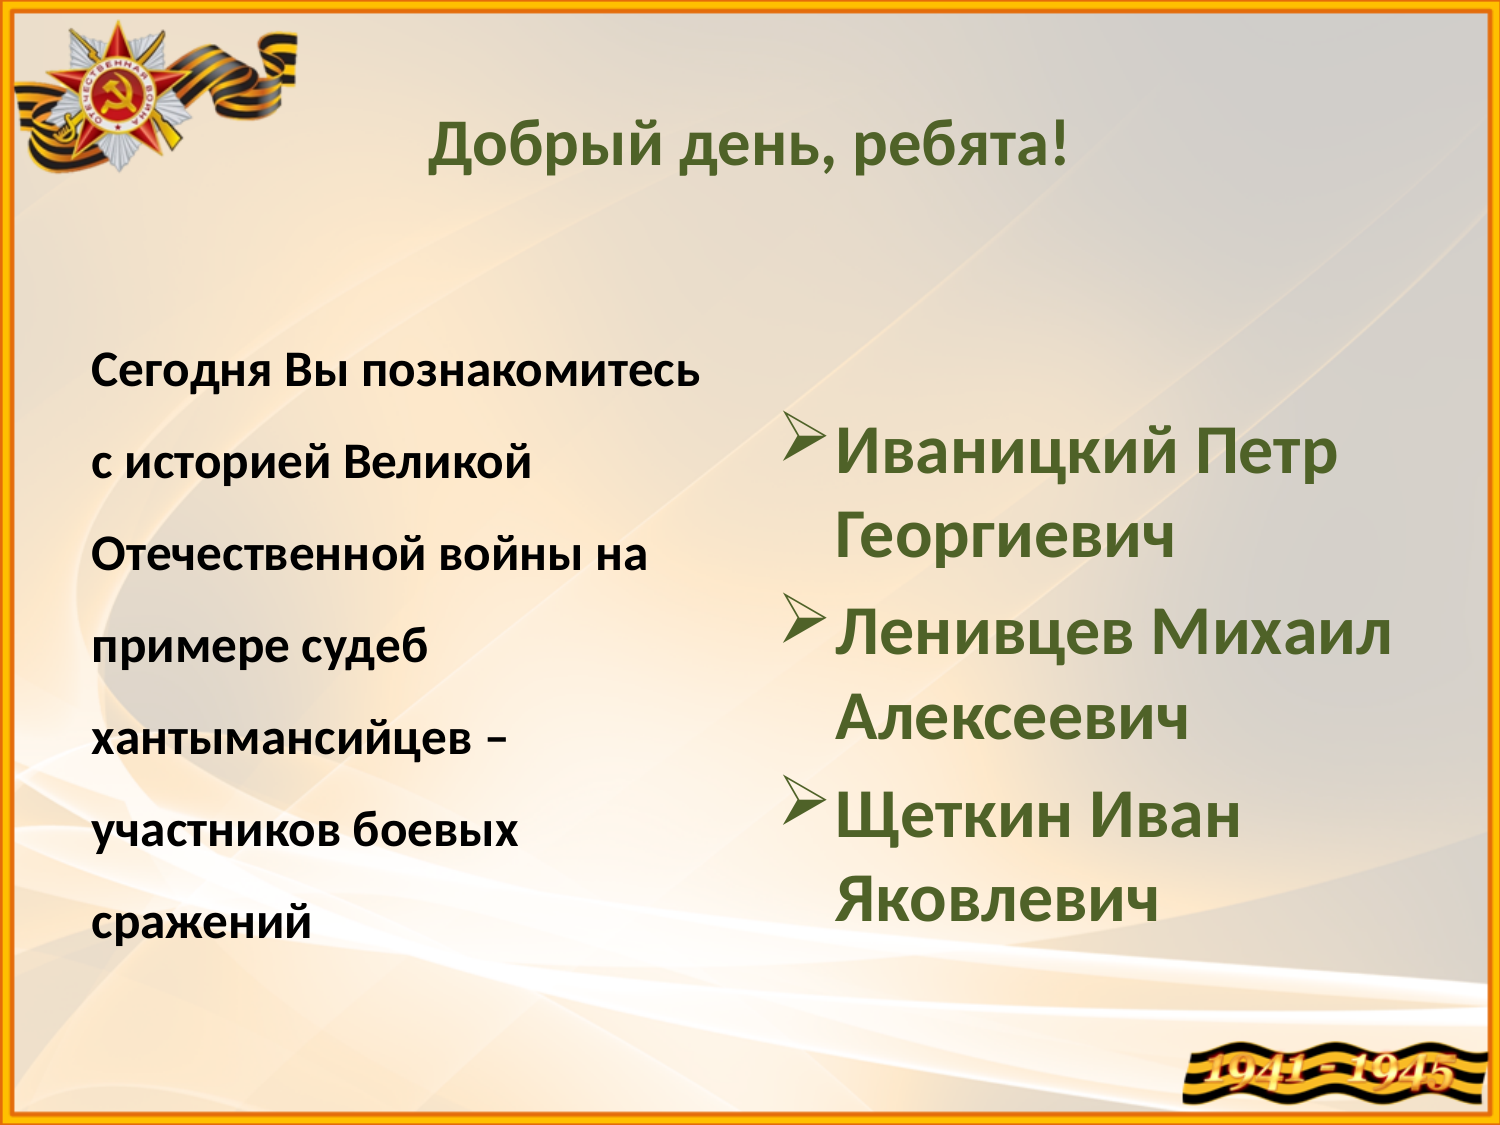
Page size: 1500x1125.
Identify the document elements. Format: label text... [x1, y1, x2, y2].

list Иваницкий Петр Георгиевич Ленивцев Михаил Алексеевич Щеткин Иван Яковлевич [762, 314, 1425, 1005]
list Сегодня Вы познакомитесь с историей Великой Отечественной войны на примере судеб хантымансийцев – участников боевых сражений [76, 296, 736, 962]
title Добрый день, ребята! [75, 45, 1425, 233]
picture [0, 0, 1500, 1125]
